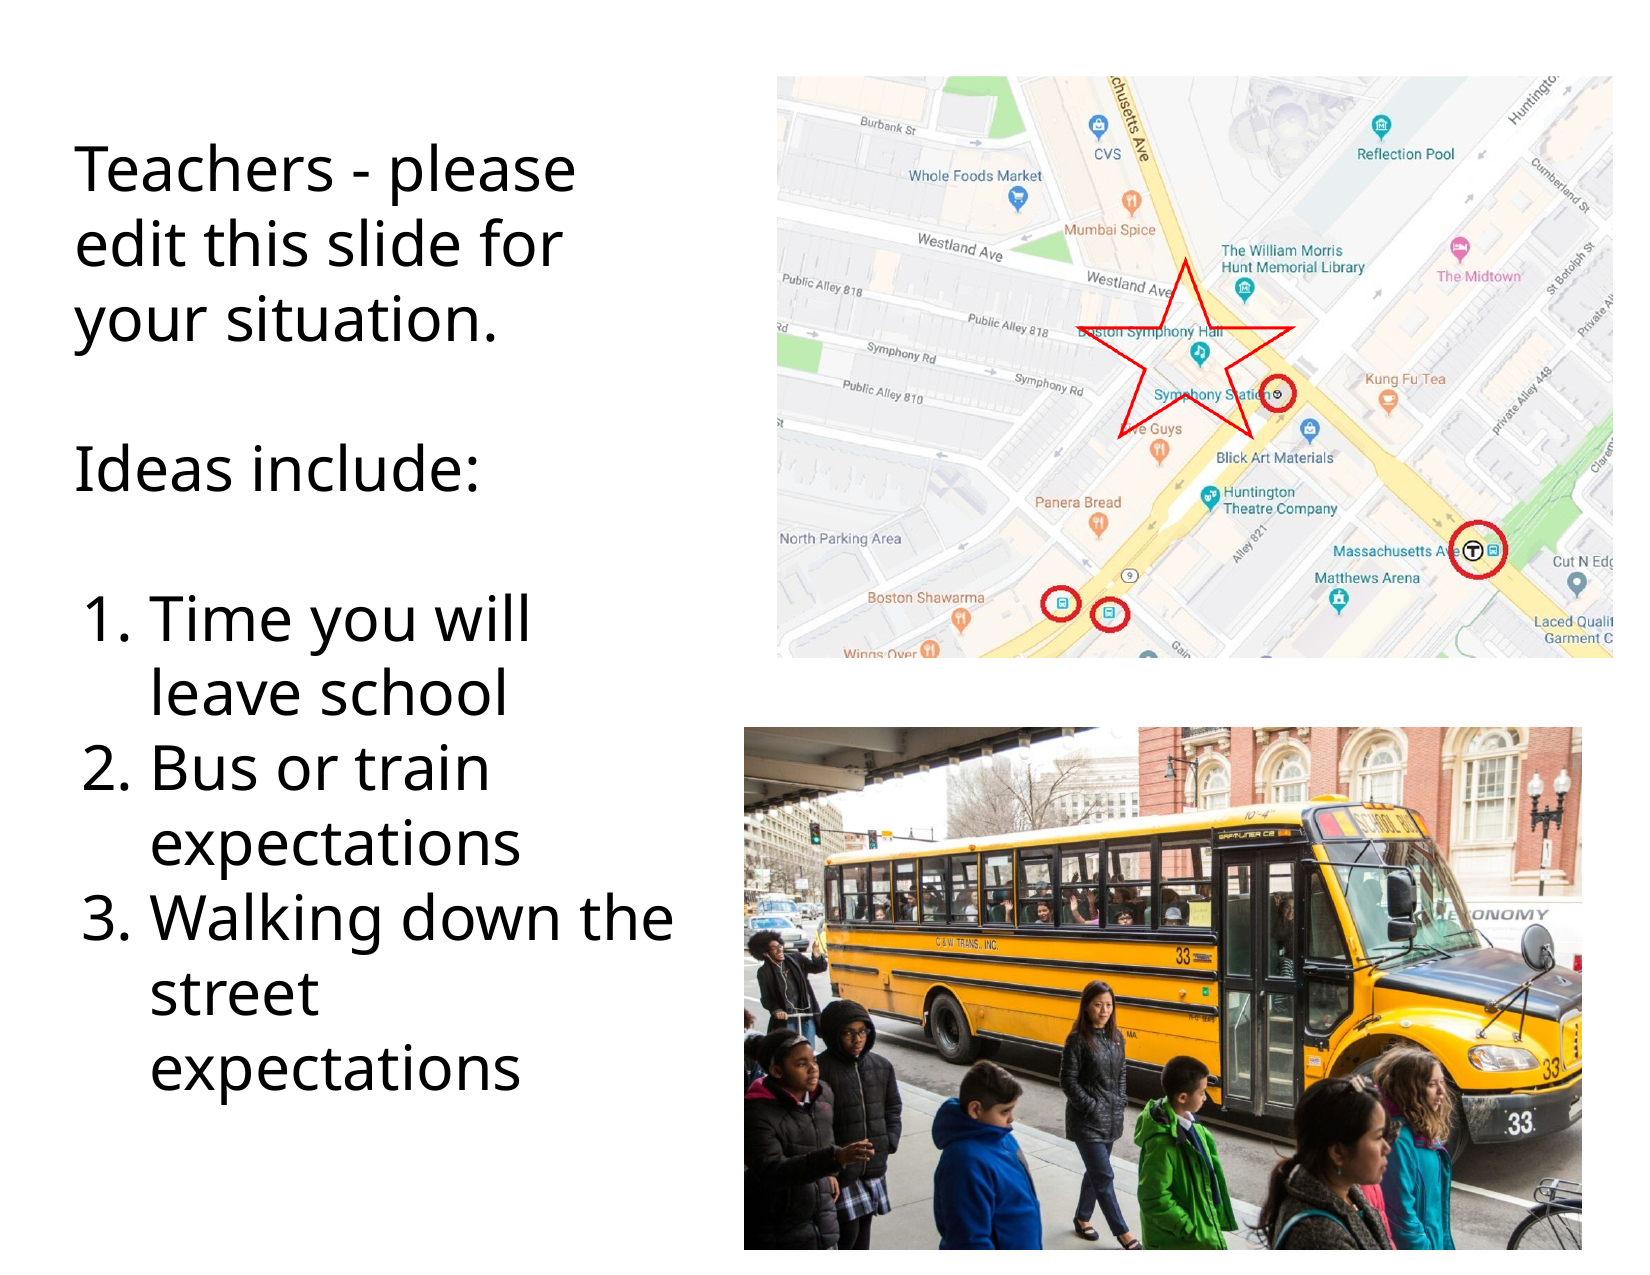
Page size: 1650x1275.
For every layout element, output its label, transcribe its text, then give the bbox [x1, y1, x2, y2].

title Teachers - please edit this slide for your situation. Ideas include: Time you will leave school Bus or train expectations Walking down the street expectations [56, 110, 700, 1193]
picture [1403, 1142, 1409, 1153]
picture [744, 726, 1582, 1251]
picture [777, 74, 1615, 663]
